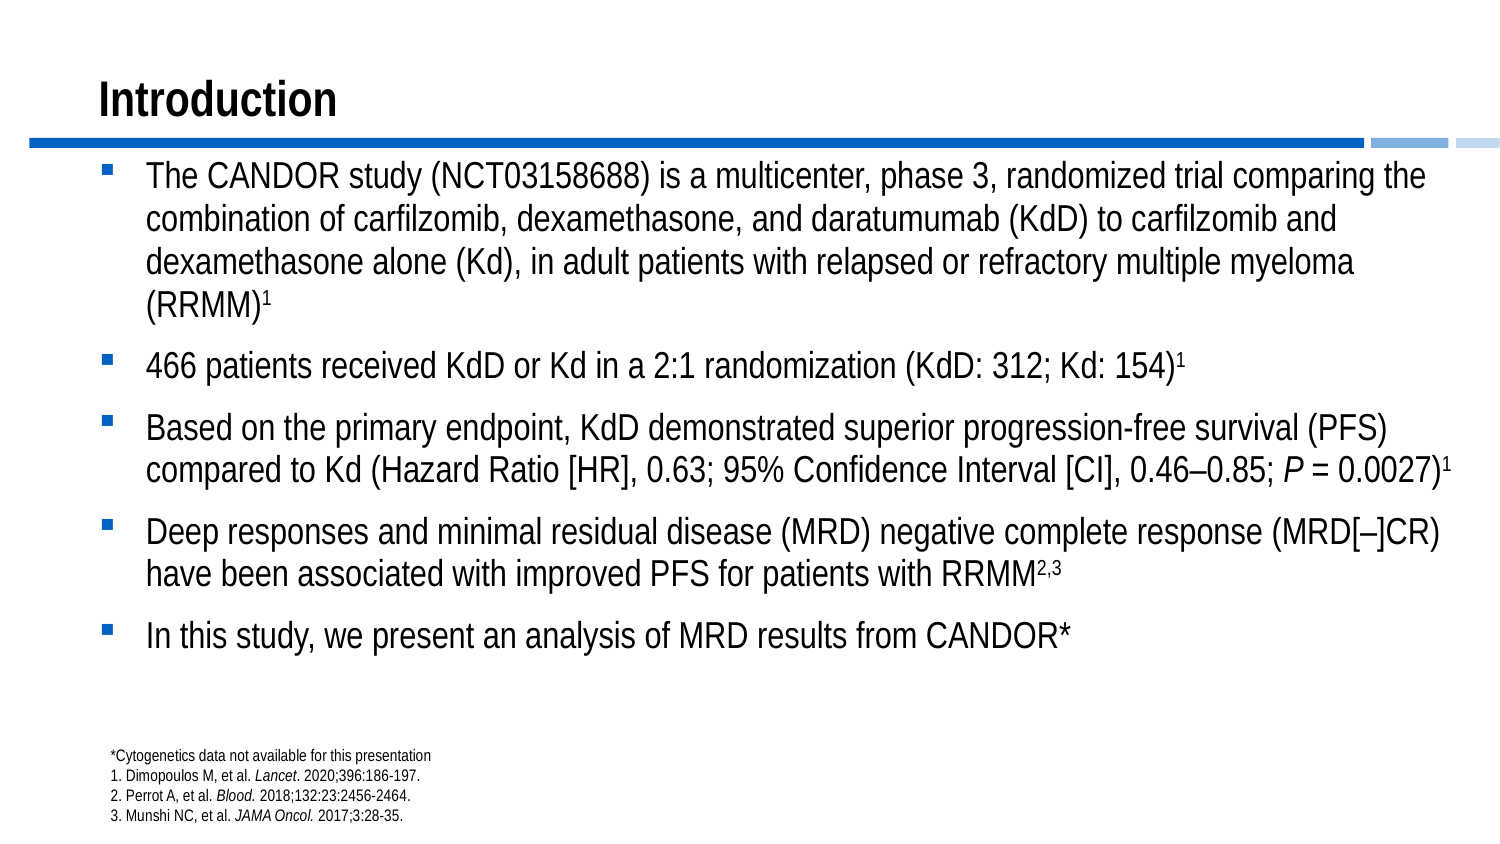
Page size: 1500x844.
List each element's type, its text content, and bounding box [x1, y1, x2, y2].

list The CANDOR study (NCT03158688) is a multicenter, phase 3, randomized trial comparing the combination of carfilzomib, dexamethasone, and daratumumab (KdD) to carfilzomib and dexamethasone alone (Kd), in adult patients with relapsed or refractory multiple myeloma (RRMM)1 466 patients received KdD or Kd in a 2:1 randomization (KdD: 312; Kd: 154)1 Based on the primary endpoint, KdD demonstrated superior progression-free survival (PFS) compared to Kd (Hazard Ratio [HR], 0.63; 95% Confidence Interval [CI], 0.46–0.85; P = 0.0027)1 Deep responses and minimal residual disease (MRD) negative complete response (MRD[–]CR) have been associated with improved PFS for patients with RRMM2,3 In this study, we present an analysis of MRD results from CANDOR* [83, 147, 1485, 780]
text_box *Cytogenetics data not available for this presentation 1. Dimopoulos M, et al. Lancet. 2020;396:186-197. 2. Perrot A, et al. Blood. 2018;132:23:2456-2464. 3. Munshi NC, et al. JAMA Oncol. 2017;3:28-35. [95, 737, 1473, 844]
title Introduction [83, 58, 1417, 136]
